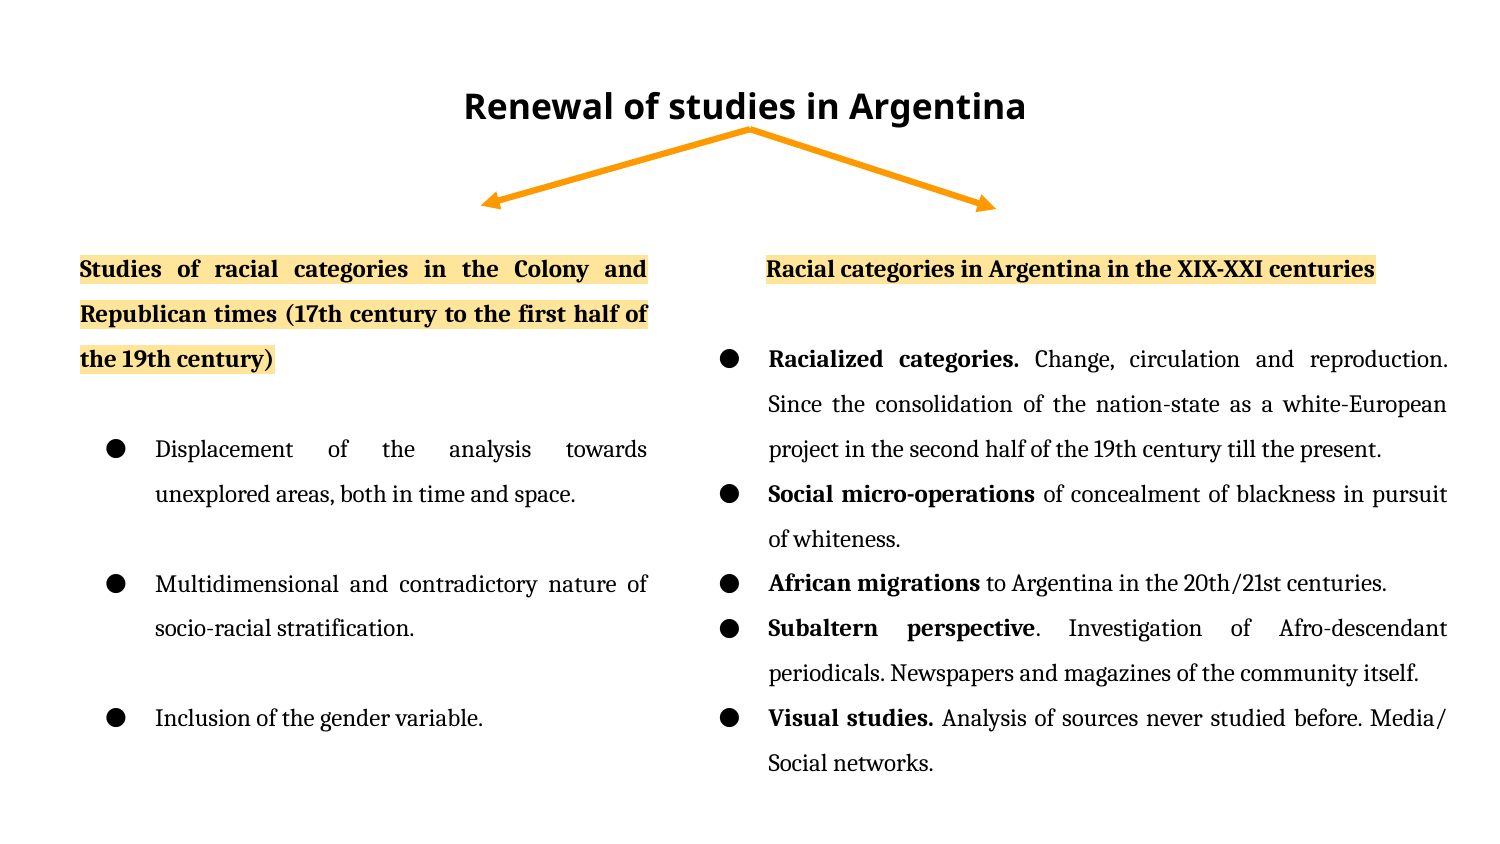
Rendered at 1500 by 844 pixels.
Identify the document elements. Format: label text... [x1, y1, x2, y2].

list Studies of racial categories in the Colony and Republican times (17th century to the first half of the 19th century) Displacement of the analysis towards unexplored areas, both in time and space. Multidimensional and contradictory nature of socio-racial stratification. Inclusion of the gender variable. [65, 222, 663, 777]
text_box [749, 128, 997, 210]
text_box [480, 128, 748, 206]
title Renewal of studies in Argentina [51, 48, 1449, 163]
text_box Racial categories in Argentina in the XIX-XXI centuries Racialized categories. Change, circulation and reproduction. Since the consolidation of the nation-state as a white-European project in the second half of the 19th century till the present. Social micro-operations of concealment of blackness in pursuit of whiteness. African migrations to Argentina in the 20th/21st centuries. Subaltern perspective. Investigation of Afro-descendant periodicals. Newspapers and magazines of the community itself. Visual studies. Analysis of sources never studied before. Media/ Social networks. [678, 222, 1464, 844]
